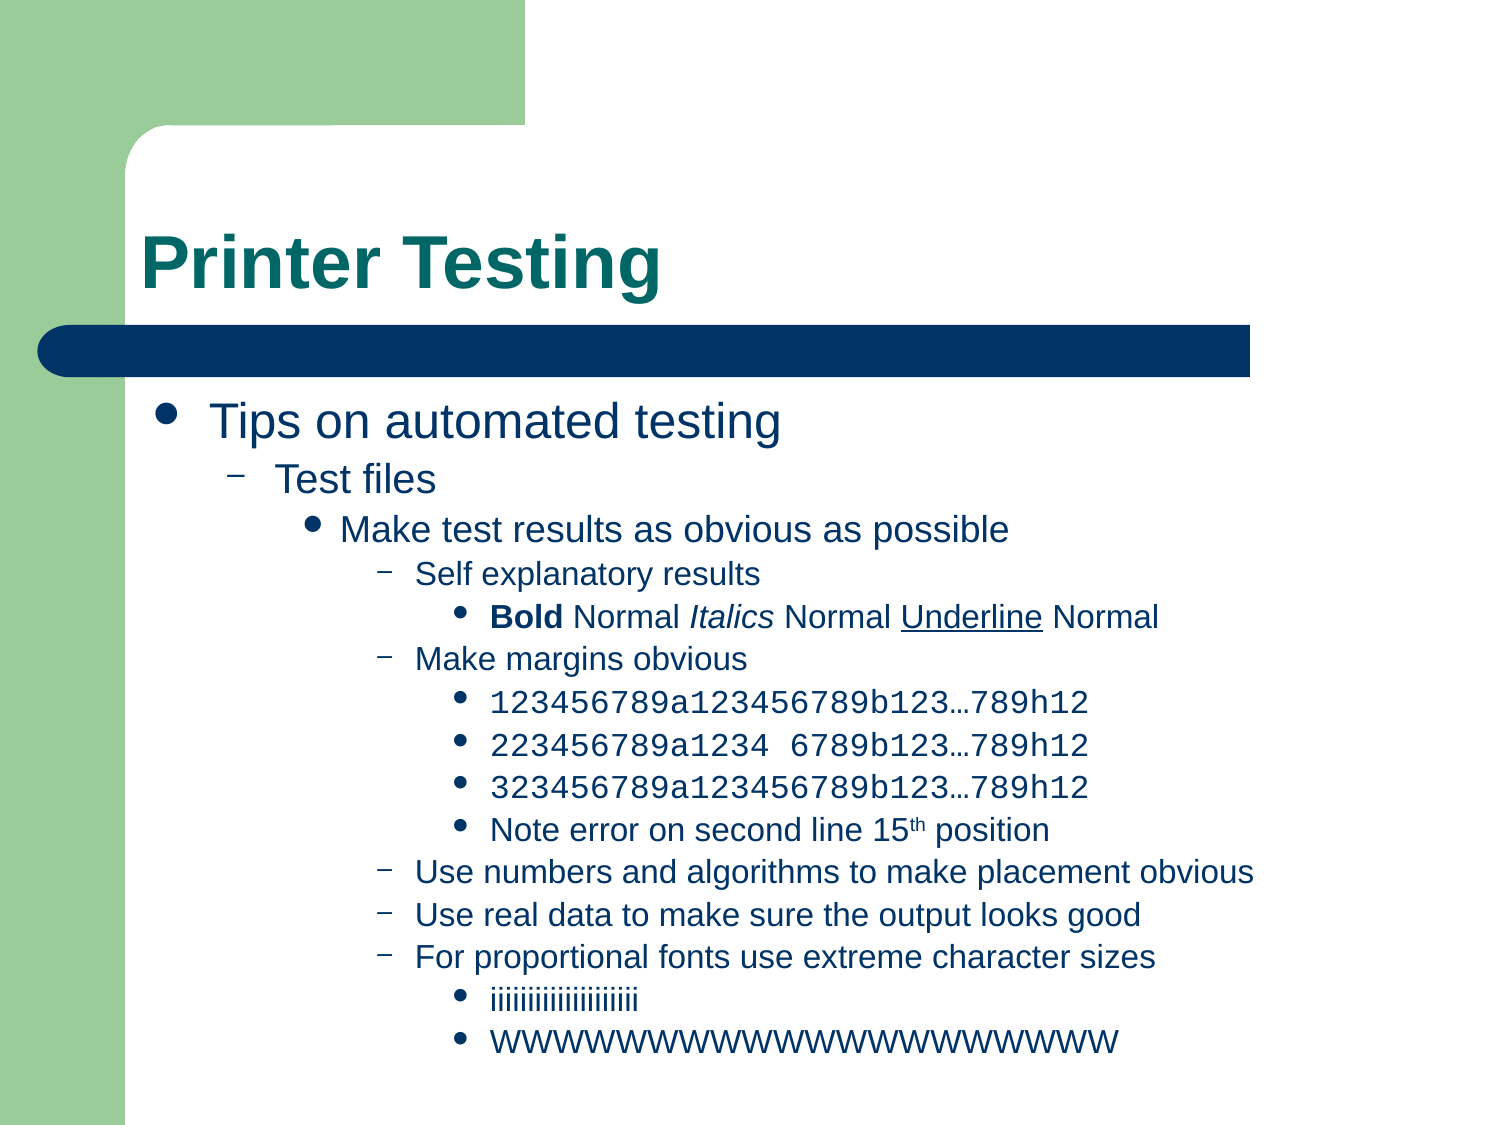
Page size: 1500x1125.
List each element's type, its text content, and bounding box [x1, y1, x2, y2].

list Tips on automated testing Test files Make test results as obvious as possible Self explanatory results Bold Normal Italics Normal Underline Normal Make margins obvious 123456789a123456789b123…789h12 223456789a1234 6789b123…789h12 323456789a123456789b123…789h12 Note error on second line 15th position Use numbers and algorithms to make placement obvious Use real data to make sure the output looks good For proportional fonts use extreme character sizes iiiiiiiiiiiiiiiiiiii WWWWWWWWWWWWWWWWWWWW [137, 387, 1400, 1125]
title Printer Testing [124, 124, 1426, 313]
